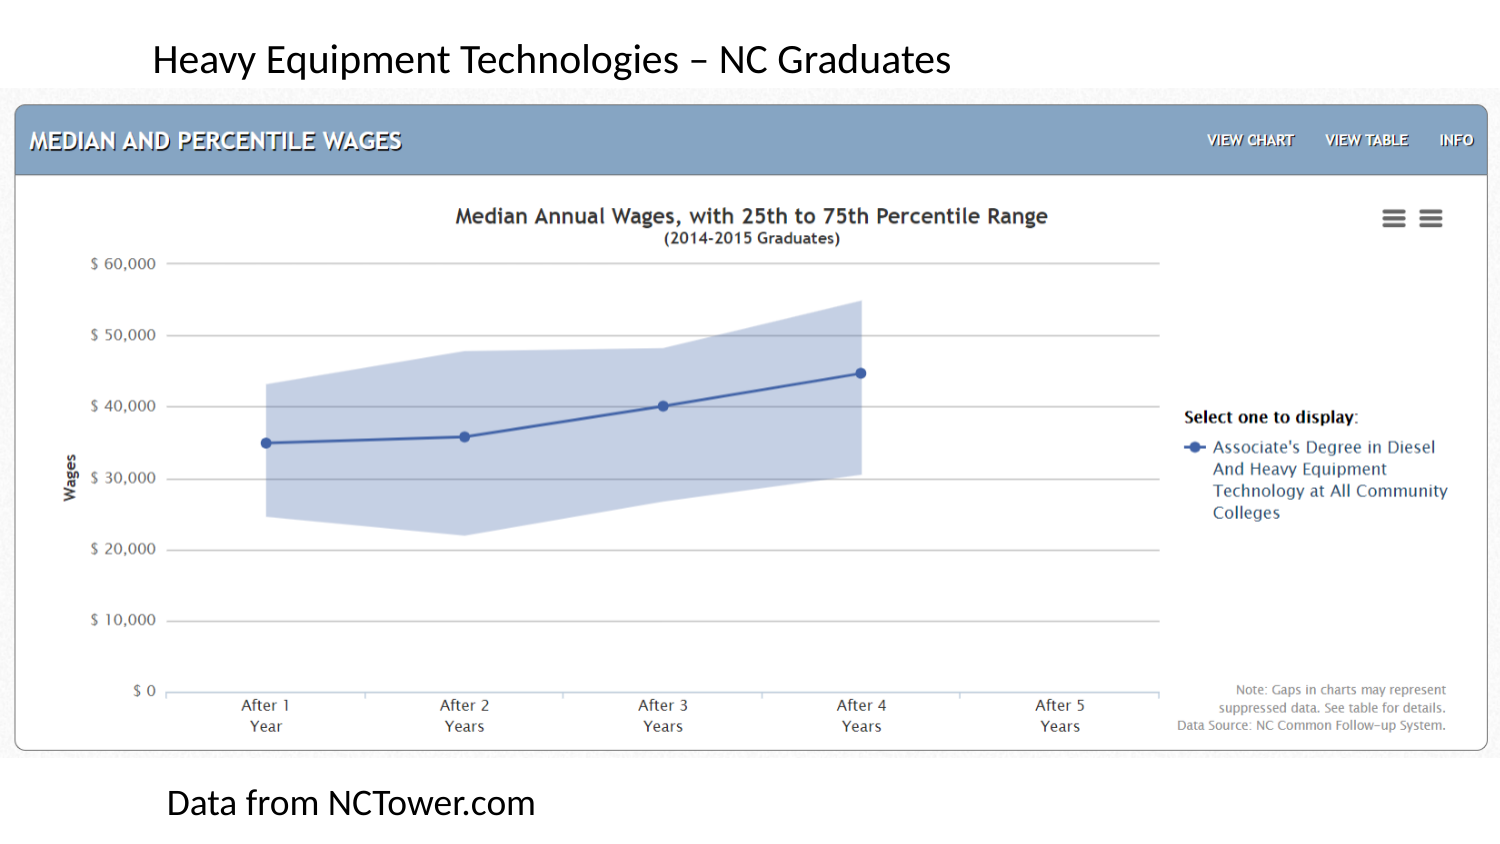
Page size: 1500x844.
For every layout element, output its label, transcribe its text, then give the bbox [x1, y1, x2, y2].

text_box Data from NCTower.com [152, 770, 552, 830]
picture [0, 88, 1500, 758]
text_box Heavy Equipment Technologies – NC Graduates [138, 24, 967, 88]
